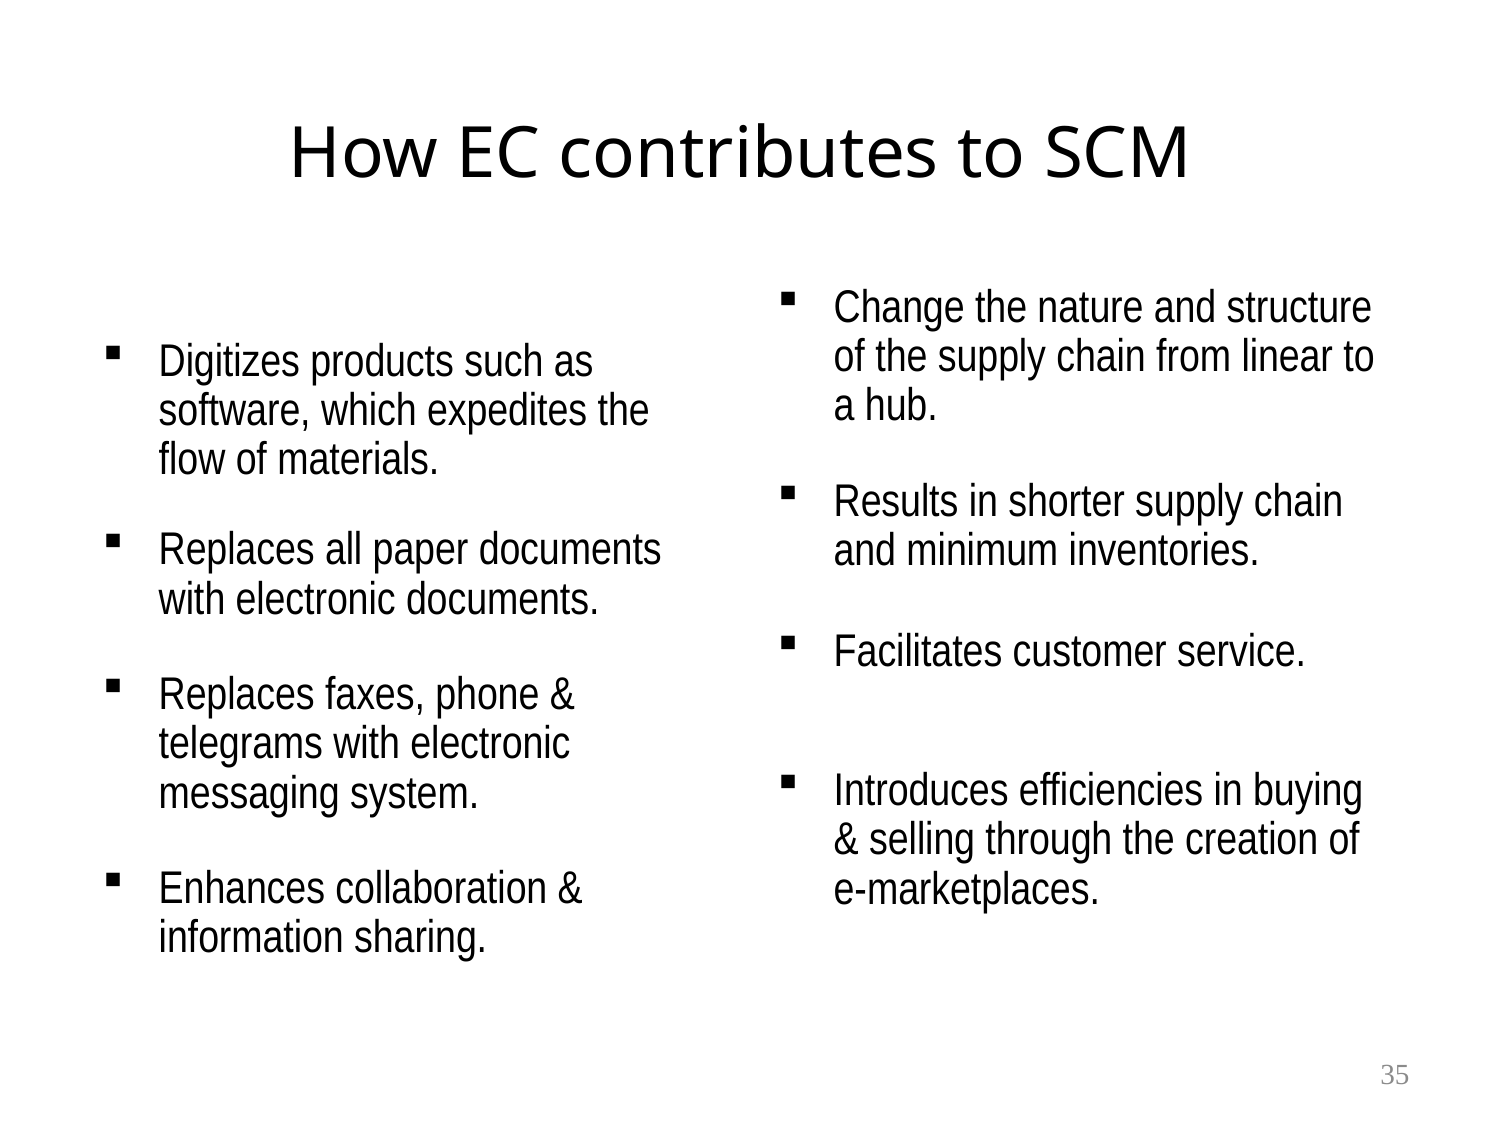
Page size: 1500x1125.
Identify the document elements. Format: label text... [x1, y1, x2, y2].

slide_number 35 [1074, 1042, 1425, 1103]
title How EC contributes to SCM [75, 45, 1425, 233]
list Change the nature and structure of the supply chain from linear to a hub. Results in shorter supply chain and minimum inventories. Facilitates customer service. Introduces efficiencies in buying & selling through the creation of e-marketplaces. [762, 275, 1413, 950]
list Digitizes products such as software, which expedites the flow of materials. Replaces all paper documents with electronic documents. Replaces faxes, phone & telegrams with electronic messaging system. Enhances collaboration & information sharing. [87, 249, 713, 925]
